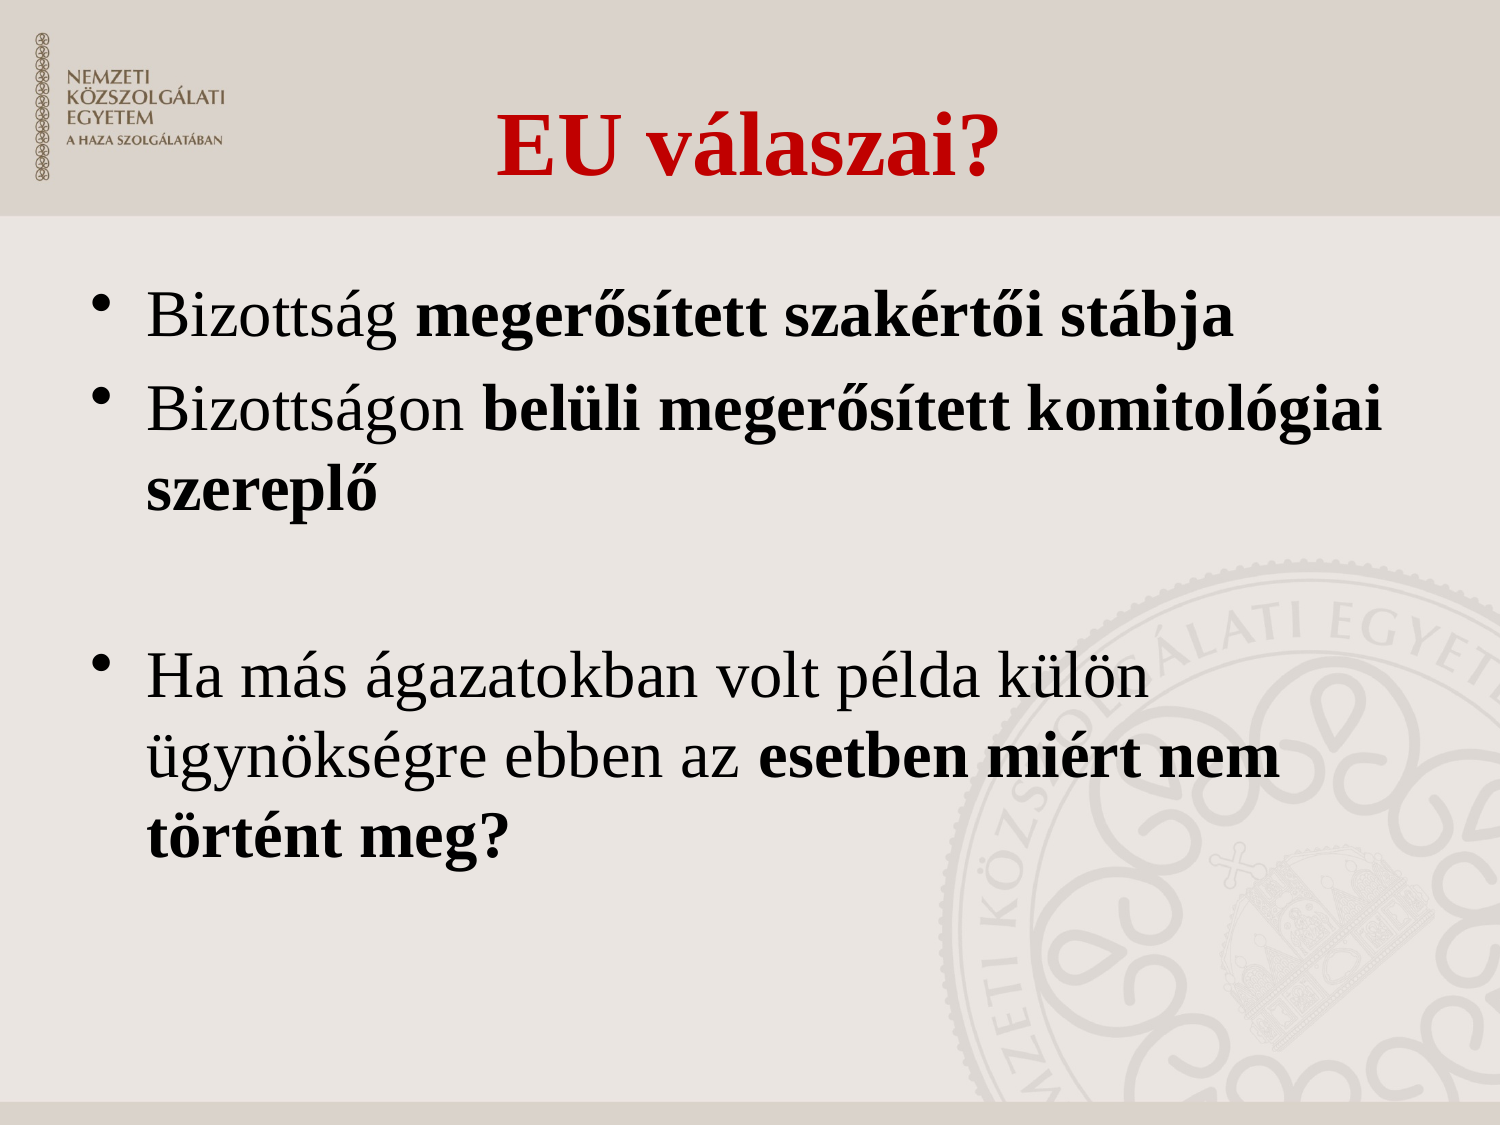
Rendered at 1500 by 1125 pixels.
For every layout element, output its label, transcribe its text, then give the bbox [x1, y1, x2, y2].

picture [0, 0, 1500, 1125]
list Bizottság megerősített szakértői stábja Bizottságon belüli megerősített komitológiai szereplő Ha más ágazatokban volt példa külön ügynökségre ebben az esetben miért nem történt meg? [74, 262, 1426, 1006]
title EU válaszai? [74, 44, 1426, 233]
